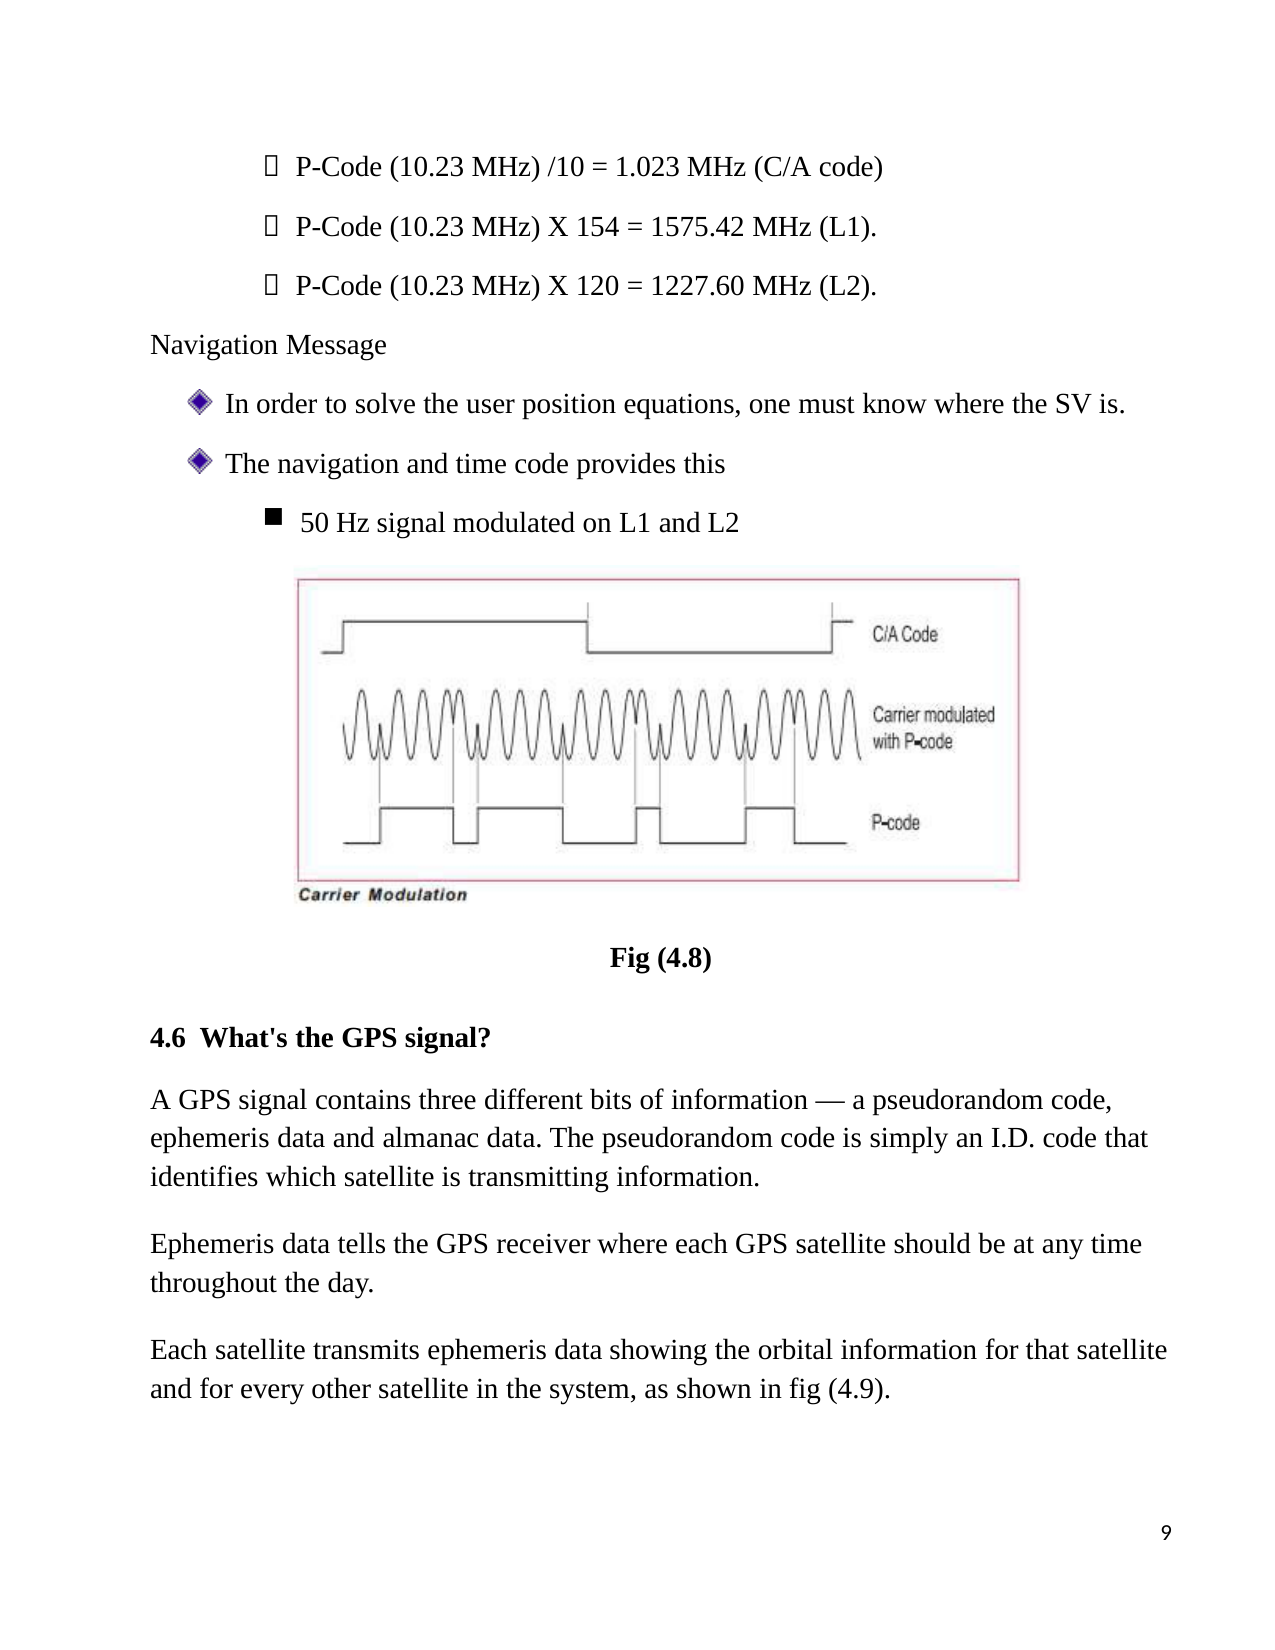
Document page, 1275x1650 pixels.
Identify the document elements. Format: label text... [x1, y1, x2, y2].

slide_number 9 [1144, 1517, 1177, 1549]
text_box [293, 565, 1029, 907]
text_box  P-Code (10.23 MHz) /10 = 1.023 MHz (C/A code)  P-Code (10.23 MHz) X 154 = 1575.42 MHz (L1).  P-Code (10.23 MHz) X 120 = 1227.60 MHz (L2). Navigation Message In order to solve the user position equations, one must know where the SV is. The navigation and time code provides this 50 Hz signal modulated on L1 and L2 [147, 147, 1131, 542]
text_box Fig (4.8) 4.6 What's the GPS signal? A GPS signal contains three different bits of information — a pseudorandom code, ephemeris data and almanac data. The pseudorandom code is simply an I.D. code that identifies which satellite is transmitting information. Ephemeris data tells the GPS receiver where each GPS satellite should be at any time throughout the day. Each satellite transmits ephemeris data showing the orbital information for that satellite and for every other satellite in the system, as shown in fig (4.9). [147, 938, 1173, 1407]
